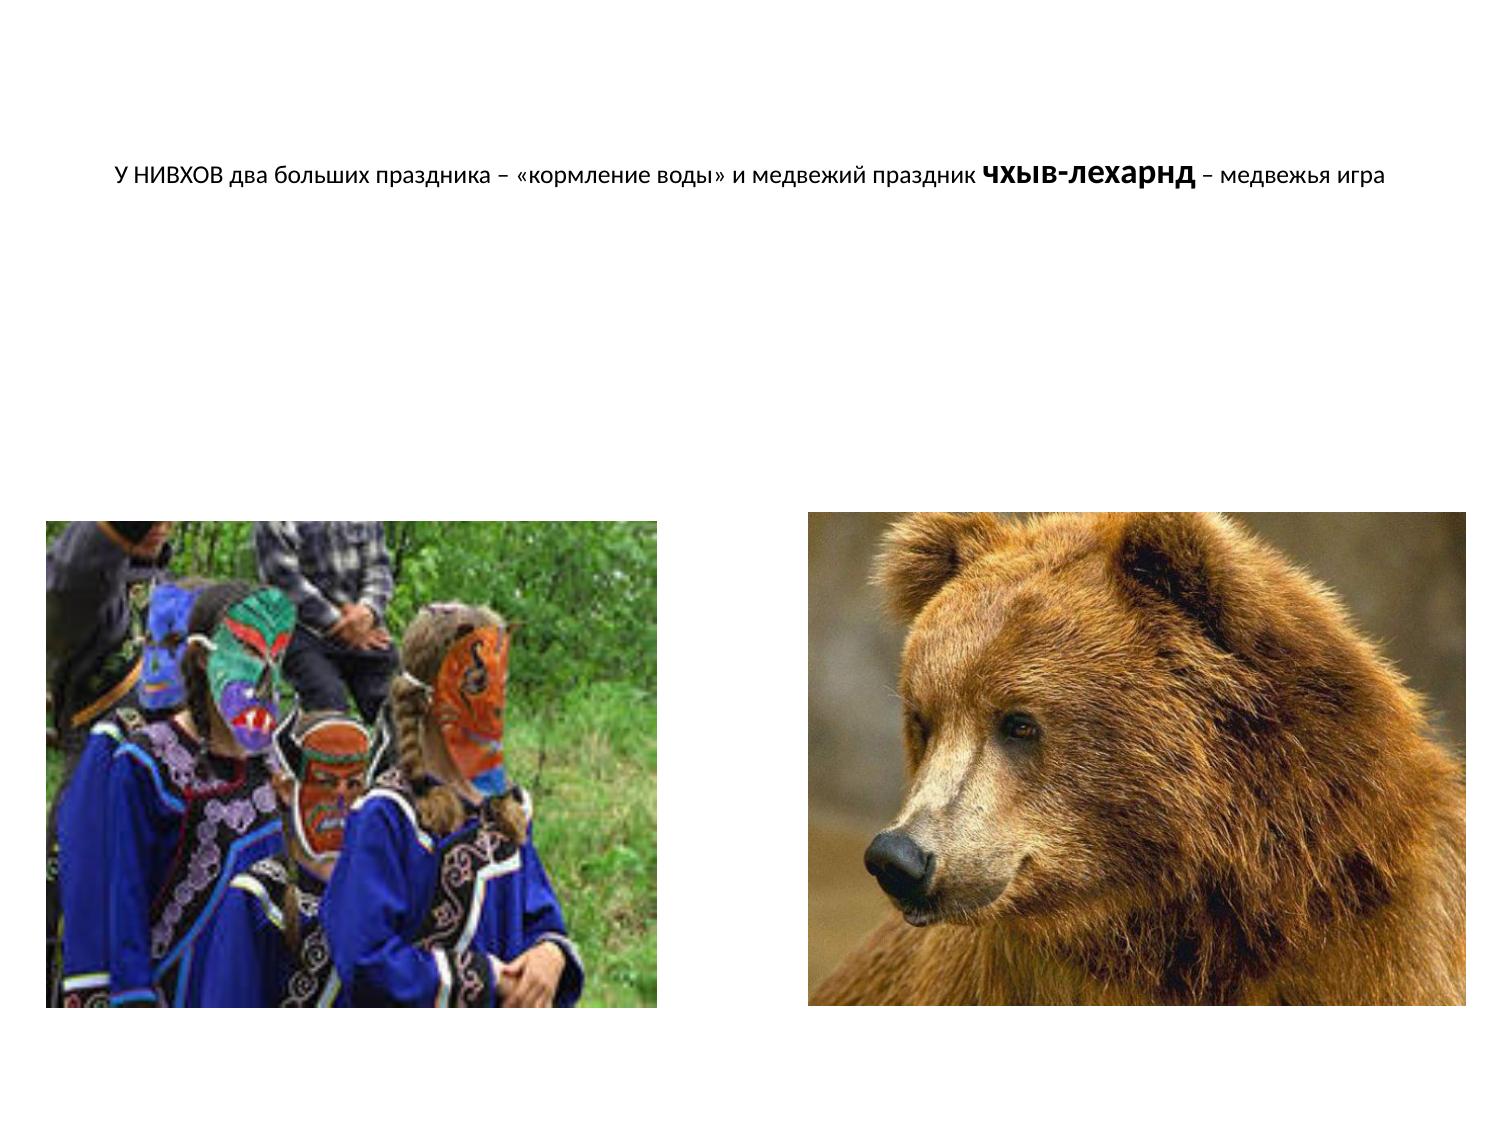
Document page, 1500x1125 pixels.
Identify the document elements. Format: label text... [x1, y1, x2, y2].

picture [46, 521, 657, 1009]
picture [808, 512, 1466, 1006]
title У НИВХОВ два больших праздника – «кормление воды» и медвежий праздник чхыв-лехарнд – медвежья игра [75, 45, 1425, 233]
